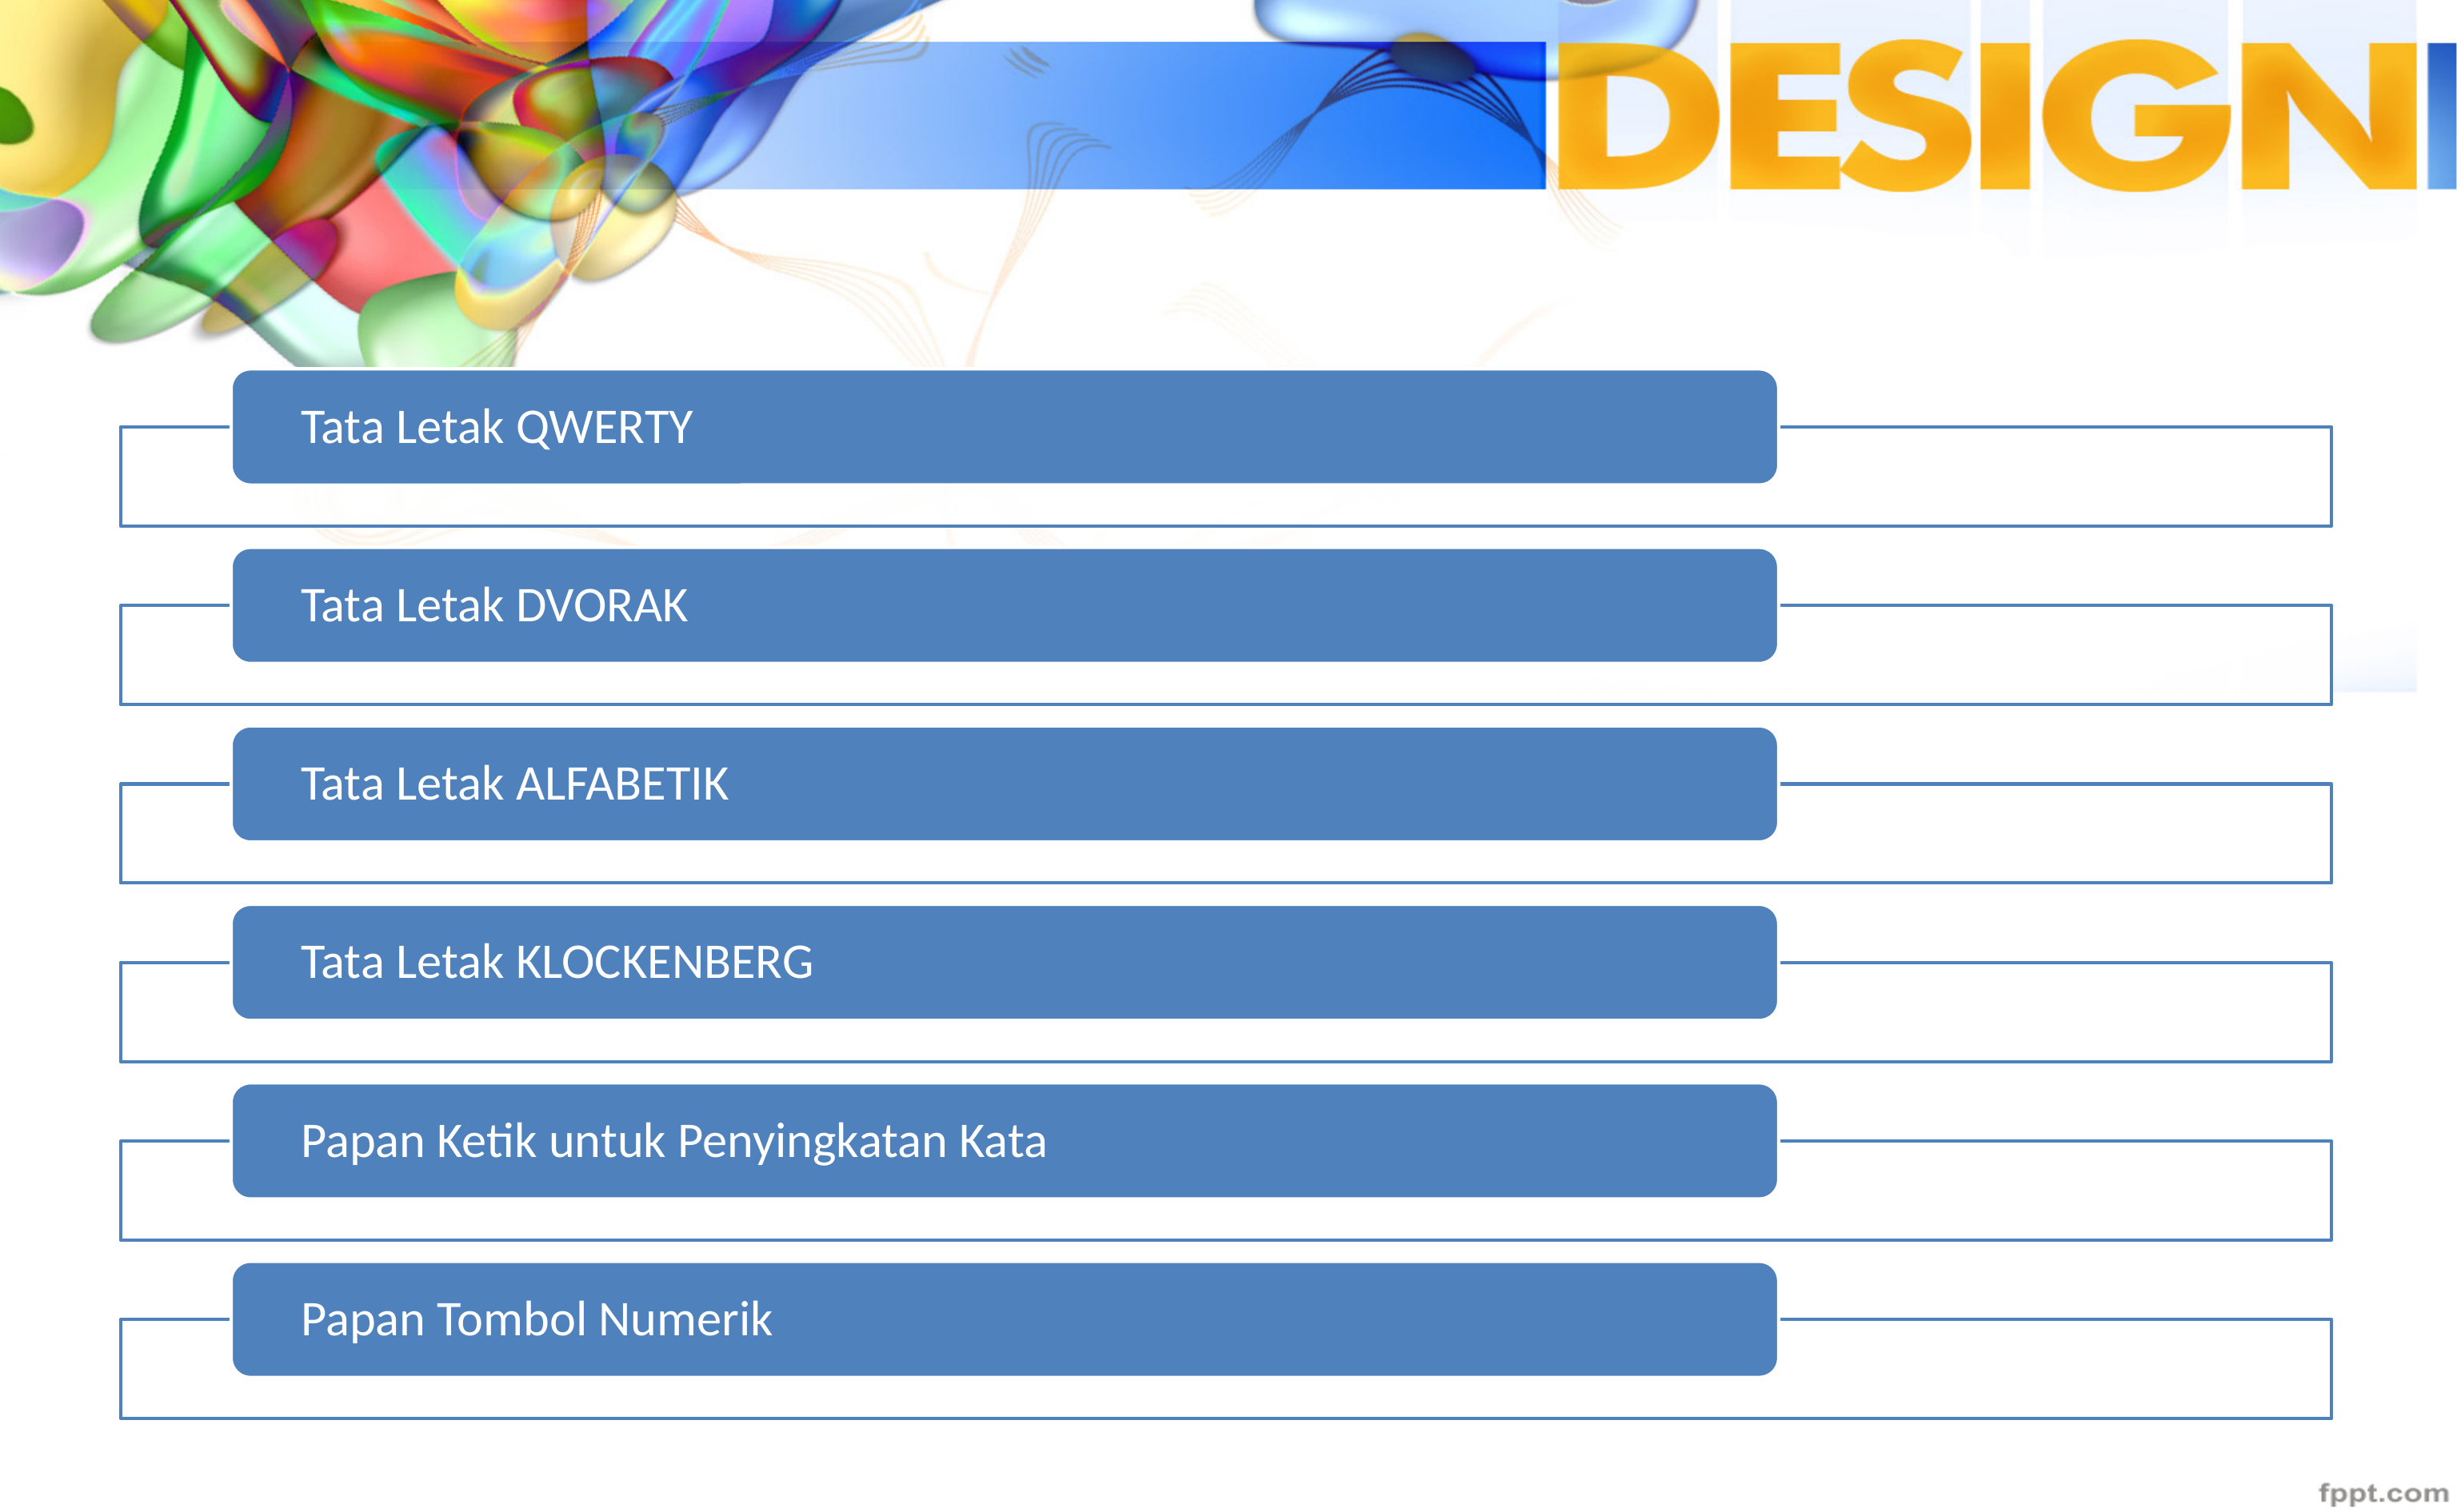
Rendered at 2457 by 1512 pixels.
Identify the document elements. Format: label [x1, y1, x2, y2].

list [120, 351, 2332, 1436]
picture [0, 0, 2457, 1512]
